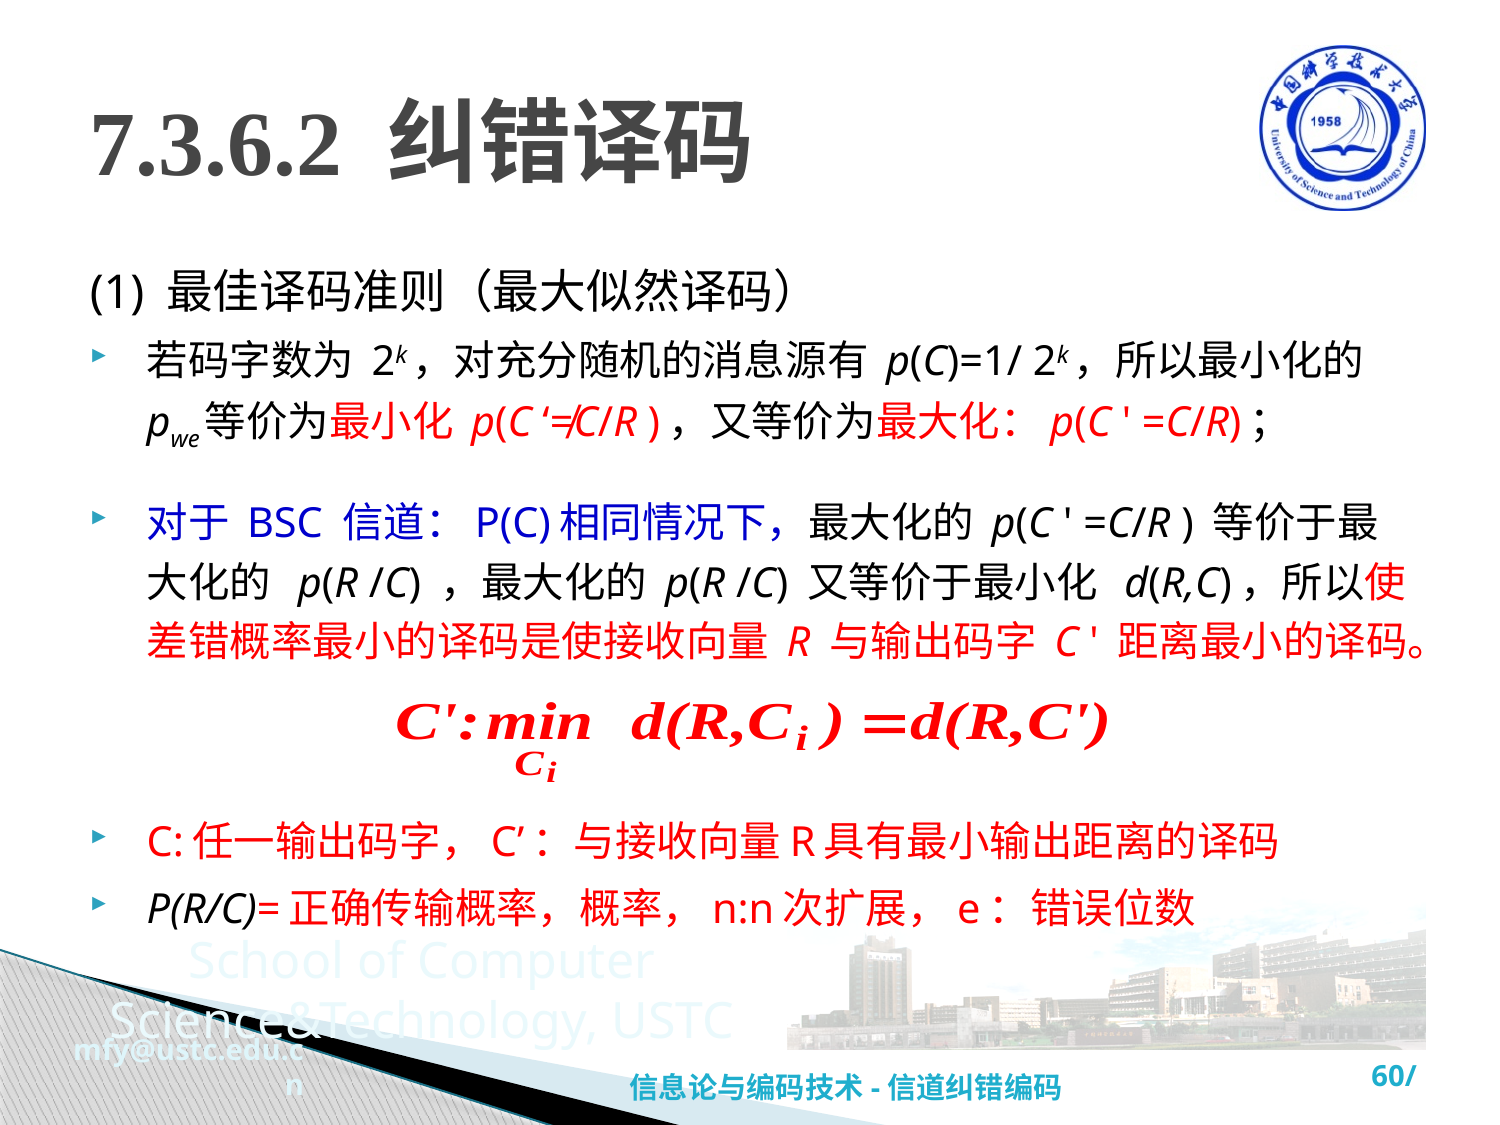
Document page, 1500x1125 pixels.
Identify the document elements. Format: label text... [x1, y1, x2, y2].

title 7.3.6.2 纠错译码 [75, 45, 1425, 233]
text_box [383, 680, 1124, 811]
